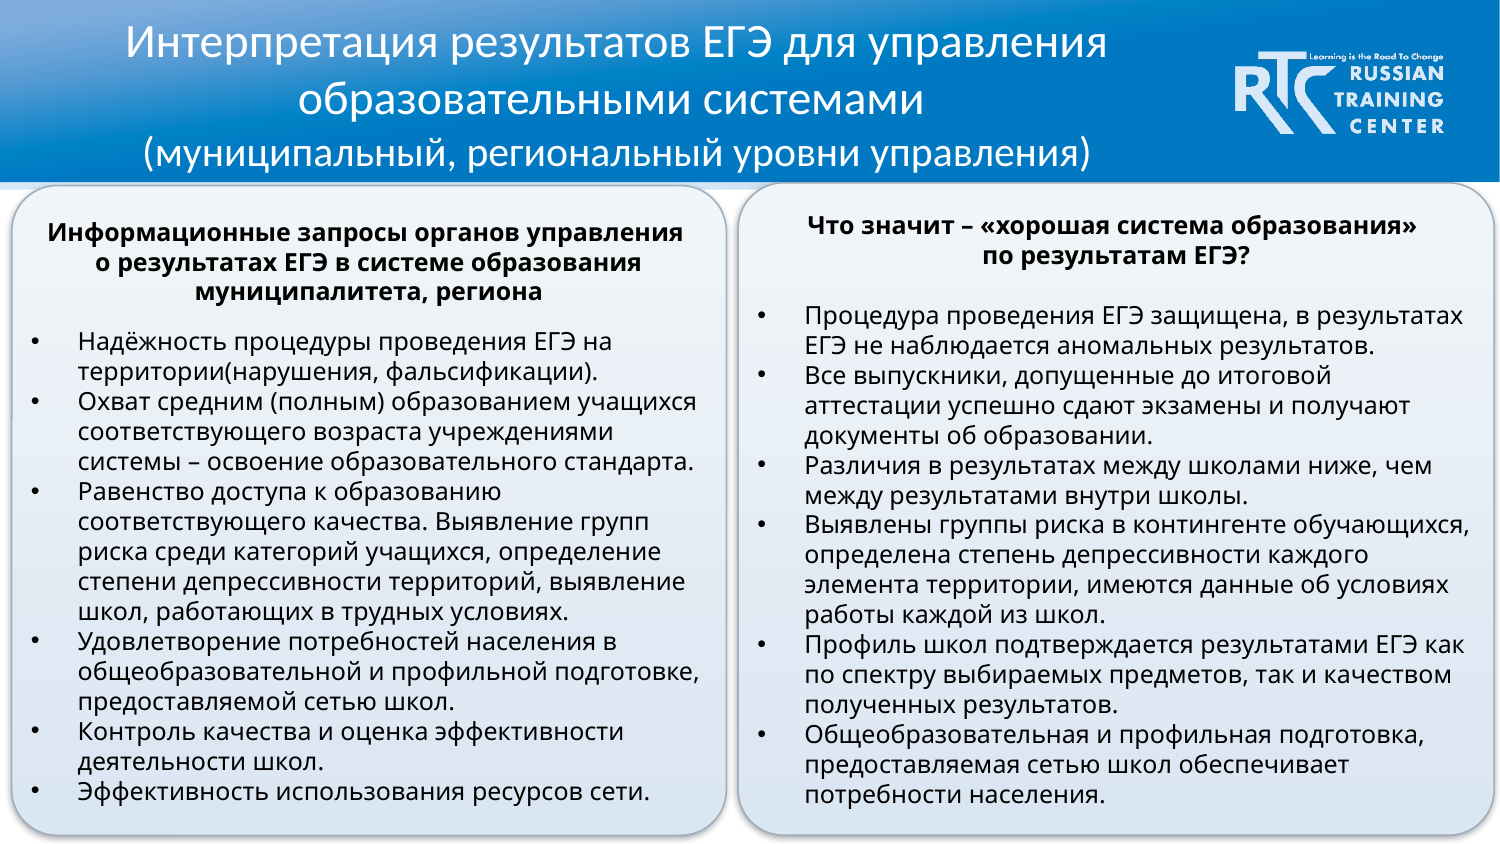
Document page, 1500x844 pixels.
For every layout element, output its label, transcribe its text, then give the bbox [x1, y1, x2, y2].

text_box Что значит – «хорошая система образования» по результатам ЕГЭ? Процедура проведения ЕГЭ защищена, в результатах ЕГЭ не наблюдается аномальных результатов. Все выпускники, допущенные до итоговой аттестации успешно сдают экзамены и получают документы об образовании. Различия в результатах между школами ниже, чем между результатами внутри школы. Выявлены группы риска в контингенте обучающихся, определена степень депрессивности каждого элемента территории, имеются данные об условиях работы каждой из школ. Профиль школ подтверждается результатами ЕГЭ как по спектру выбираемых предметов, так и качеством полученных результатов. Общеобразовательная и профильная подготовка, предоставляемая сетью школ обеспечивает потребности населения. [738, 198, 1495, 836]
text_box Информационные запросы органов управления о результатах ЕГЭ в системе образования муниципалитета, региона Надёжность процедуры проведения ЕГЭ на территории(нарушения, фальсификации). Охват средним (полным) образованием учащихся соответствующего возраста учреждениями системы – освоение образовательного стандарта. Равенство доступа к образованию соответствующего качества. Выявление групп риска среди категорий учащихся, определение степени депрессивности территорий, выявление школ, работающих в трудных условиях. Удовлетворение потребностей населения в общеобразовательной и профильной подготовке, предоставляемой сетью школ. Контроль качества и оценка эффективности деятельности школ. Эффективность использования ресурсов сети. [11, 198, 727, 836]
picture [0, 0, 1500, 191]
